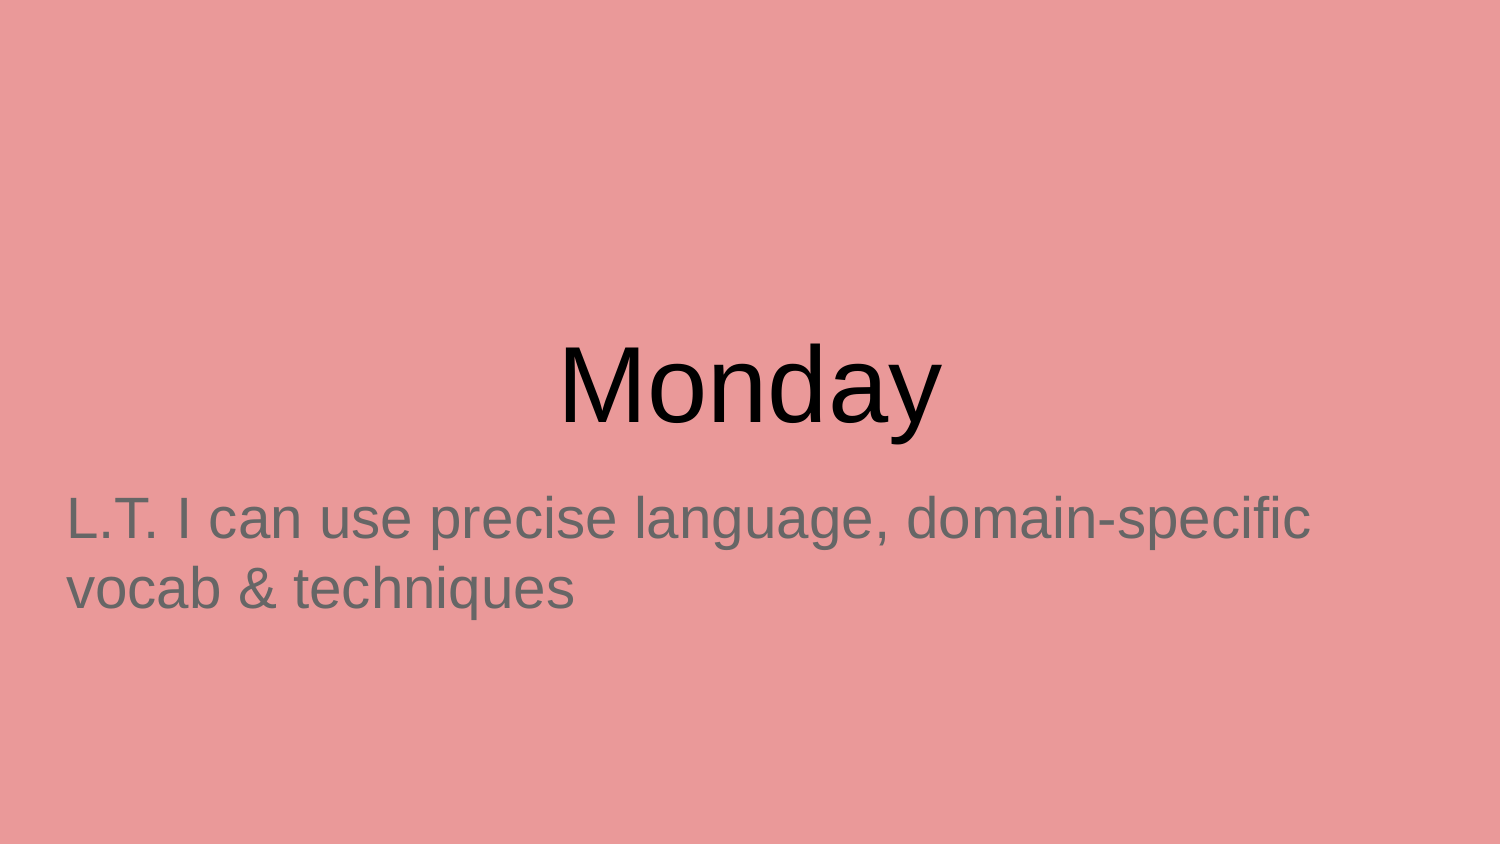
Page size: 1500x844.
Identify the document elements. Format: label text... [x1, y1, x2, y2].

subtitle L.T. I can use precise language, domain-specific vocab & techniques [51, 464, 1449, 617]
title Monday [51, 122, 1449, 459]
